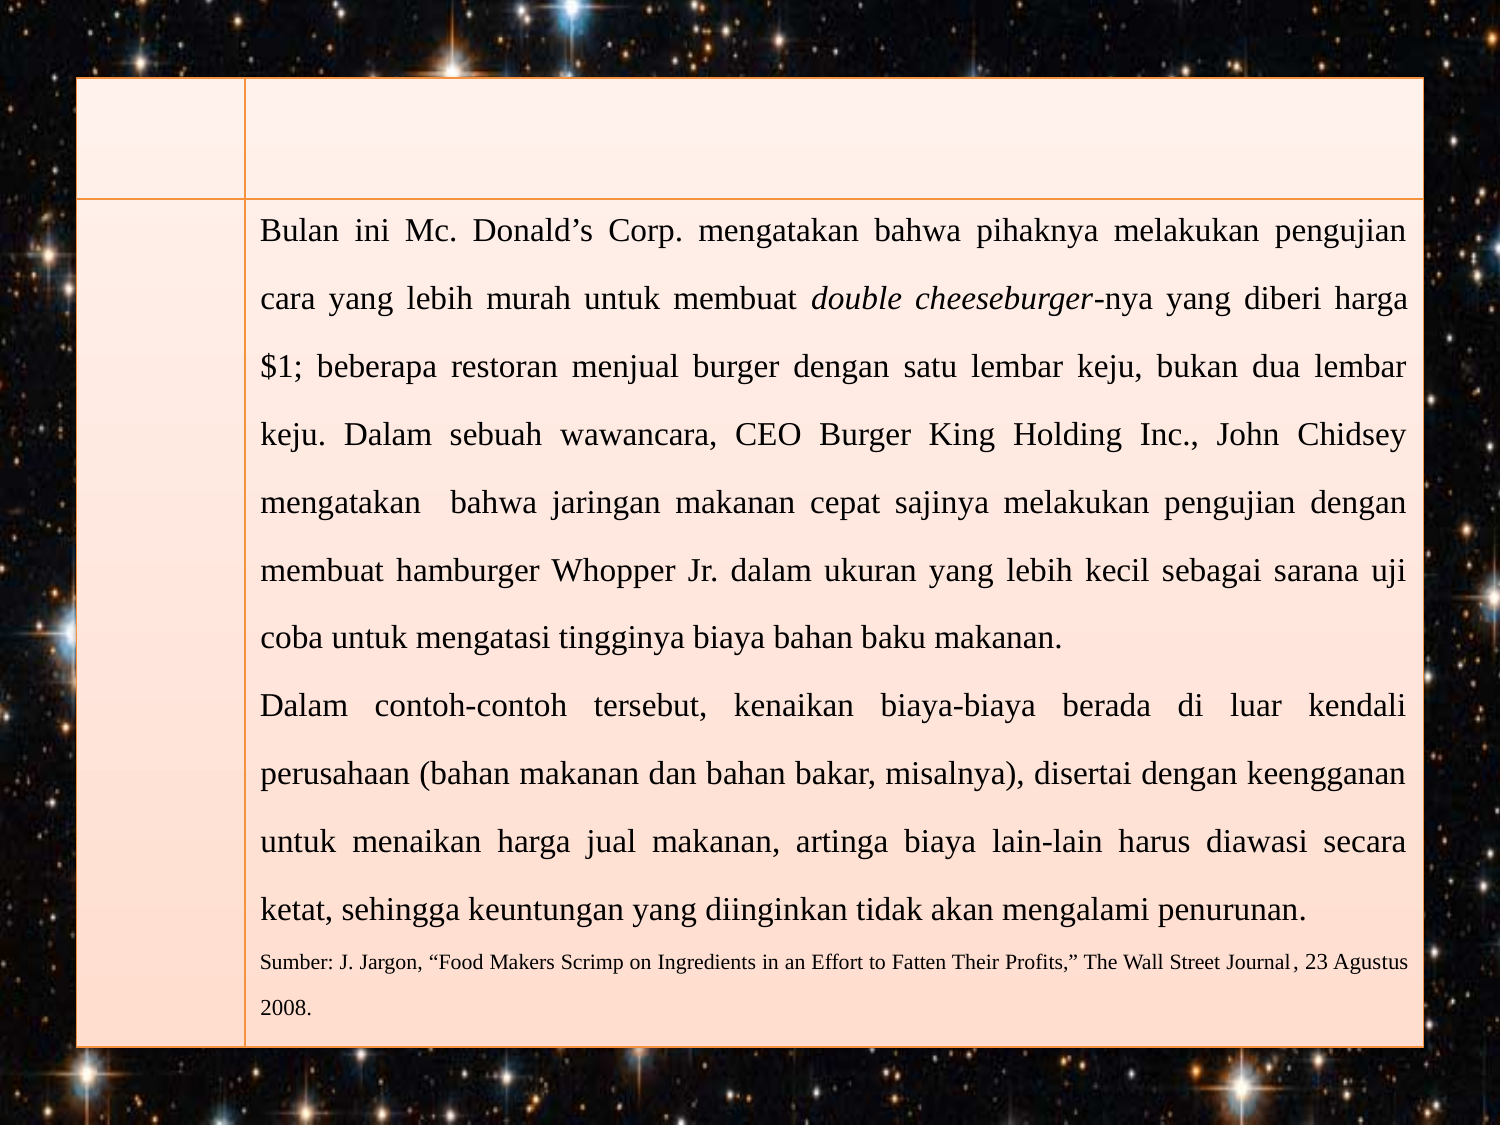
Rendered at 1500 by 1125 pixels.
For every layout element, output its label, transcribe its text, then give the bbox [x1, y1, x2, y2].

picture [0, 0, 1500, 1125]
text_box Bulan ini Mc. Donald’s Corp. mengatakan bahwa pihaknya melakukan pengujian cara yang lebih murah untuk membuat double cheeseburger-nya yang diberi harga $1; beberapa restoran menjual burger dengan satu lembar keju, bukan dua lembar keju. Dalam sebuah wawancara, CEO Burger King Holding Inc., John Chidsey mengatakan bahwa jaringan makanan cepat sajinya melakukan pengujian dengan membuat hamburger Whopper Jr. dalam ukuran yang lebih kecil sebagai sarana uji coba untuk mengatasi tingginya biaya bahan baku makanan. Dalam contoh-contoh tersebut, kenaikan biaya-biaya berada di luar kendali perusahaan (bahan makanan dan bahan bakar, misalnya), disertai dengan keengganan untuk menaikan harga jual makanan, artinga biaya lain-lain harus diawasi secara ketat, sehingga keuntungan yang diinginkan tidak akan mengalami penurunan. Sumber: J. Jargon, “Food Makers Scrimp on Ingredients in an Effort to Fatten Their Profits,” The Wall Street Journal, 23 Agustus 2008. [76, 77, 1424, 1048]
